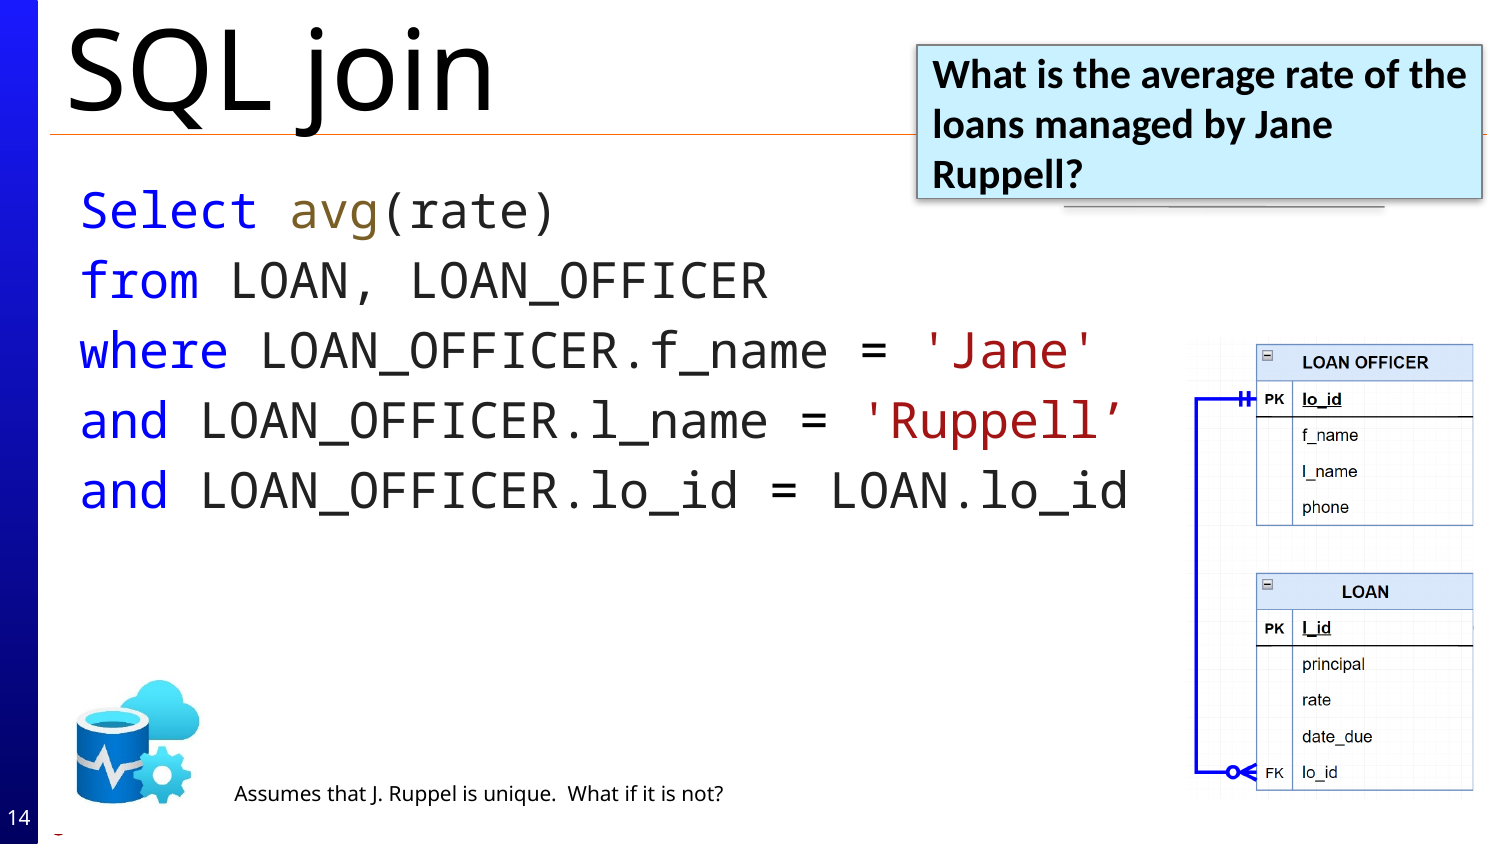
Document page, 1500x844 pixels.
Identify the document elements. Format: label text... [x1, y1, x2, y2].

text_box Assumes that J. Ruppel is unique. What if it is not? [228, 773, 738, 814]
slide_number 14 [0, 796, 38, 842]
picture [1186, 336, 1474, 799]
picture [49, 658, 226, 834]
text_box What is the average rate of the loans managed by Jane Ruppell? [916, 44, 1483, 199]
title SQL join [50, 9, 1488, 122]
list Select avg(rate) from LOAN, LOAN_OFFICER where LOAN_OFFICER.f_name = 'Jane' and LOAN_OFFICER.l_name = 'Ruppell’ and LOAN_OFFICER.lo_id = LOAN.lo_id [64, 170, 1465, 600]
